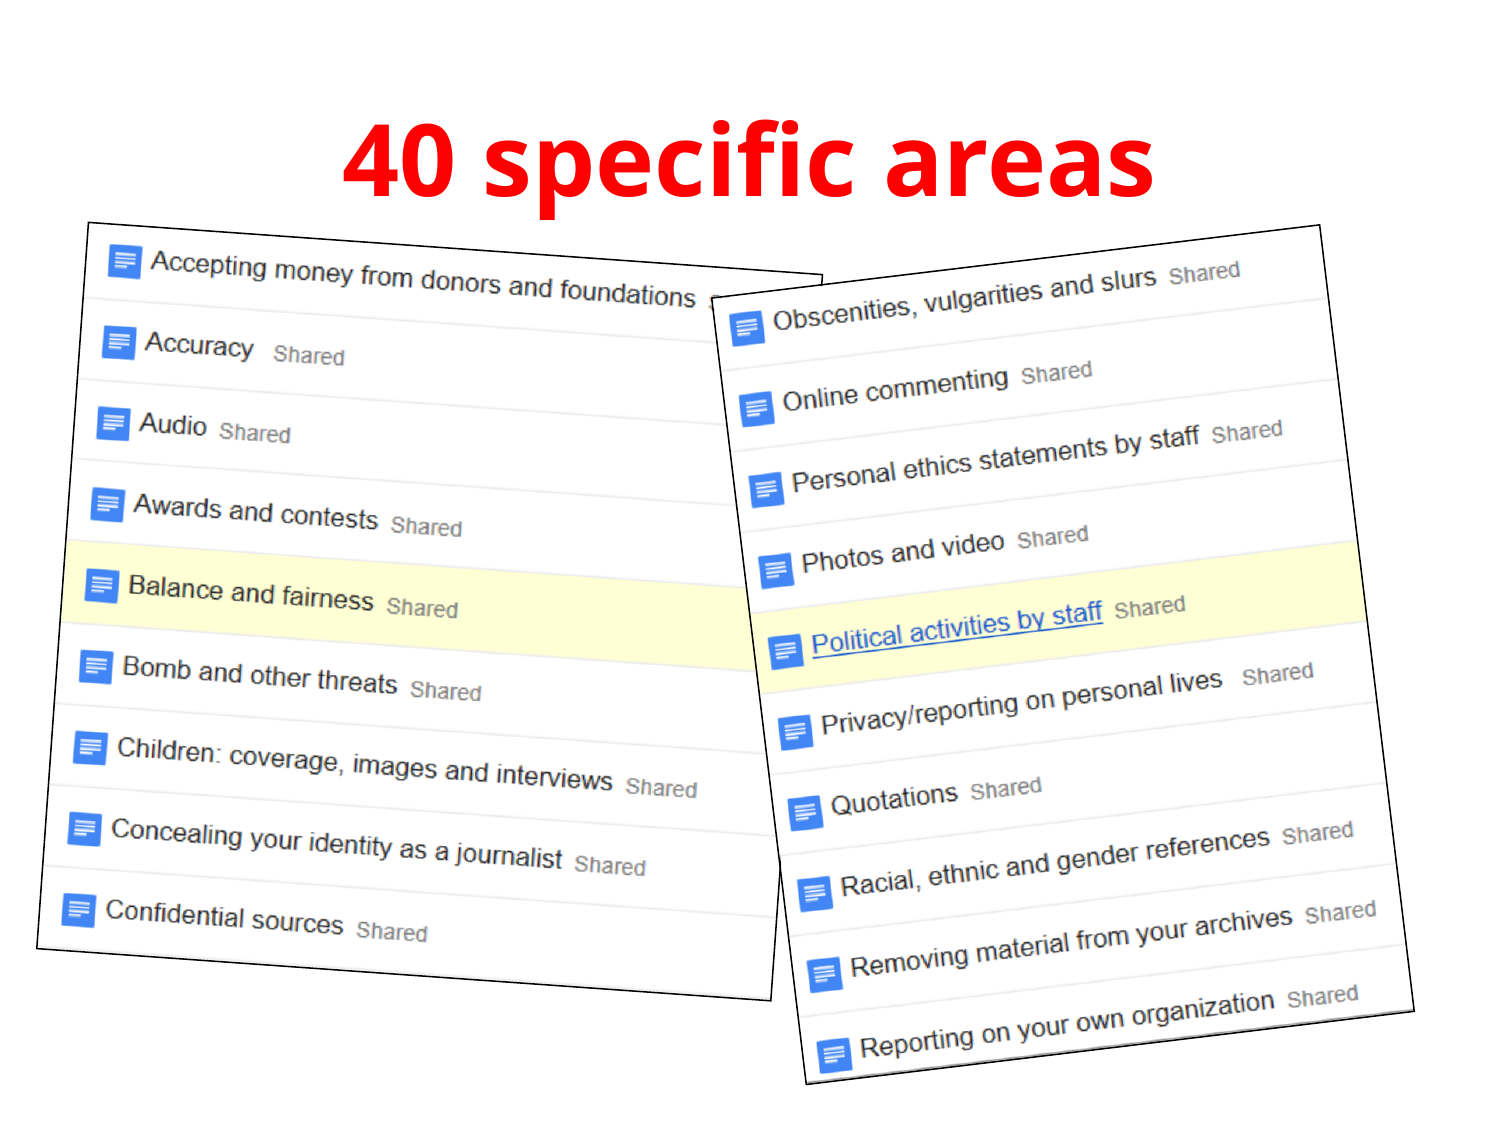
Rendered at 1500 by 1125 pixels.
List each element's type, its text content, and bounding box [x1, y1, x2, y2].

title 40 specific areas [75, 62, 1425, 250]
picture [39, 224, 1413, 1083]
